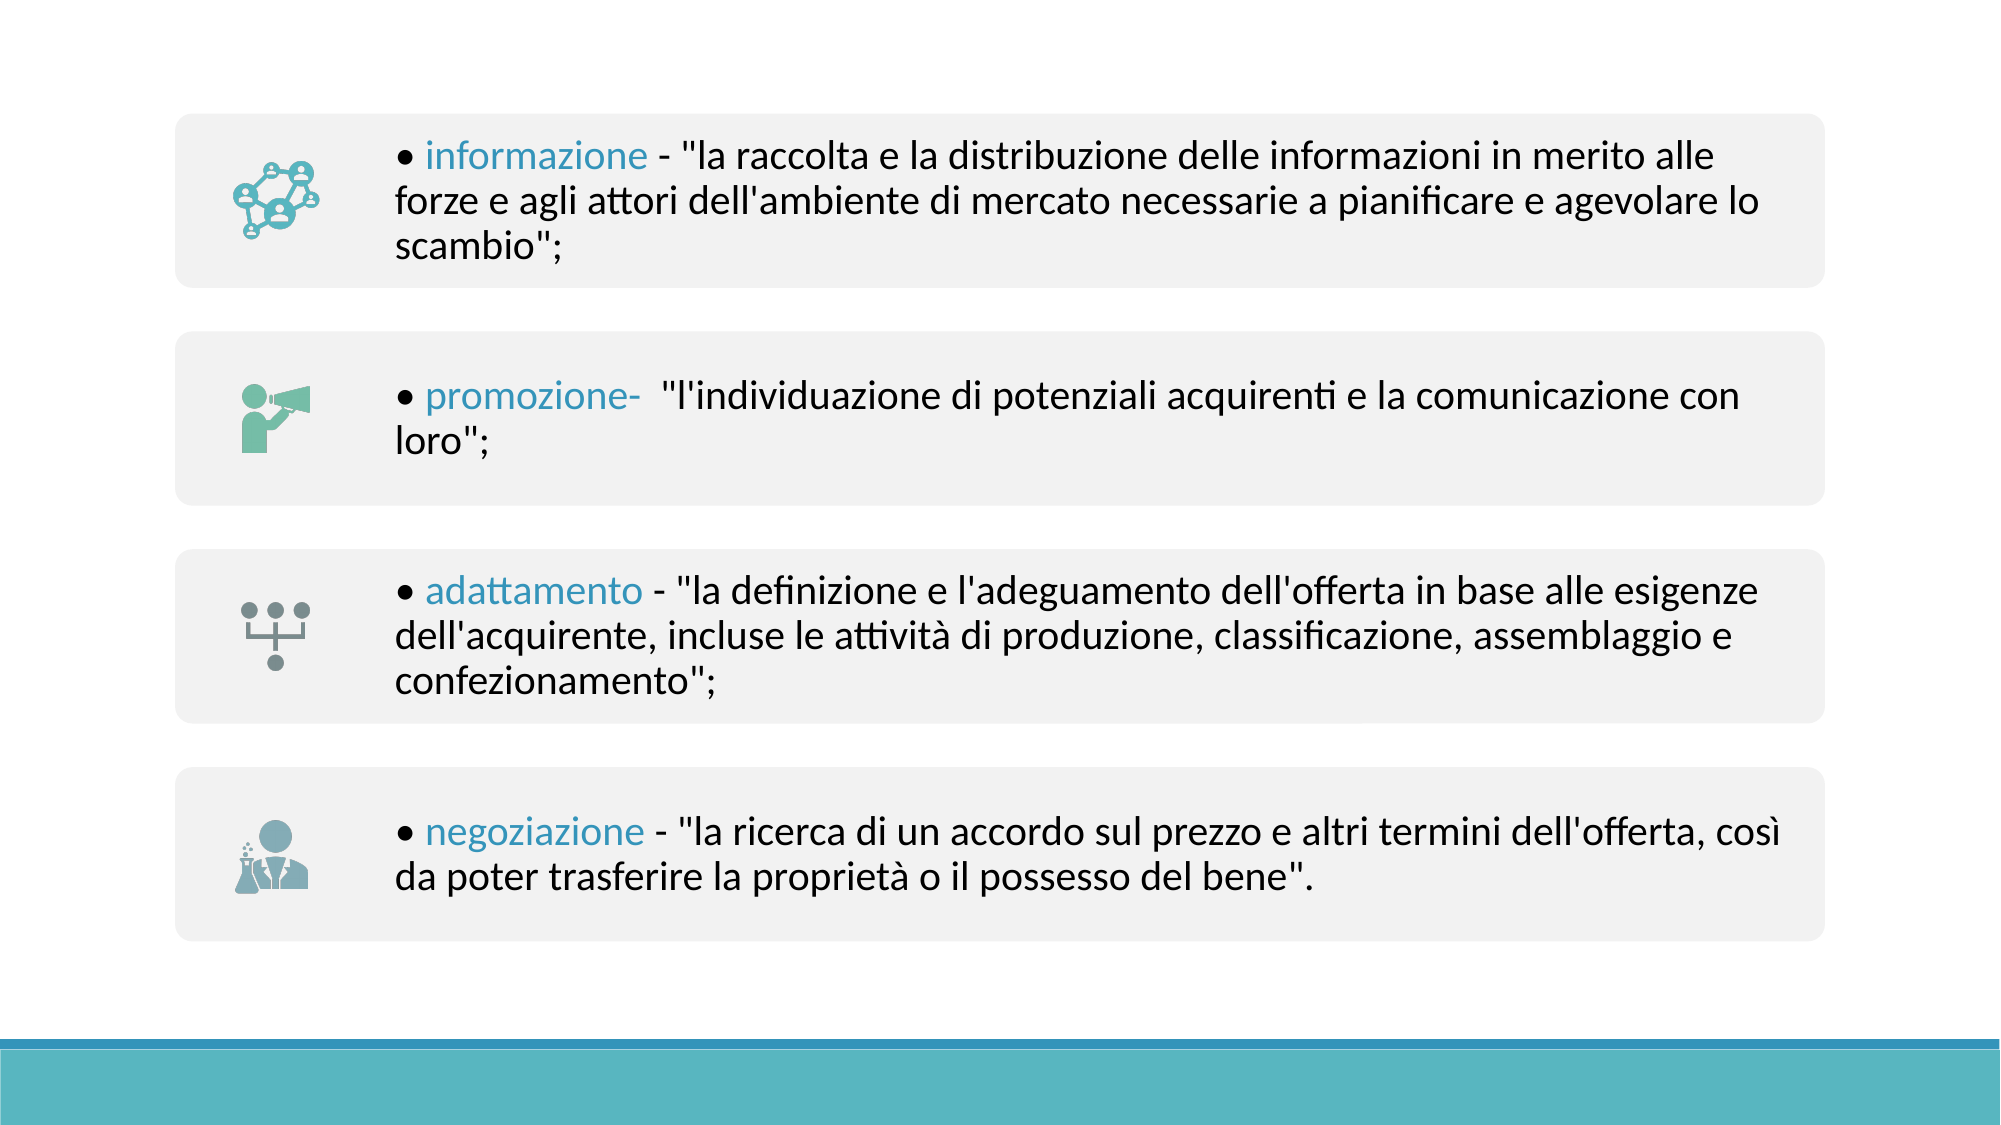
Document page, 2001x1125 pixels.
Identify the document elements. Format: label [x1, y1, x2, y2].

text_box [174, 112, 1826, 943]
